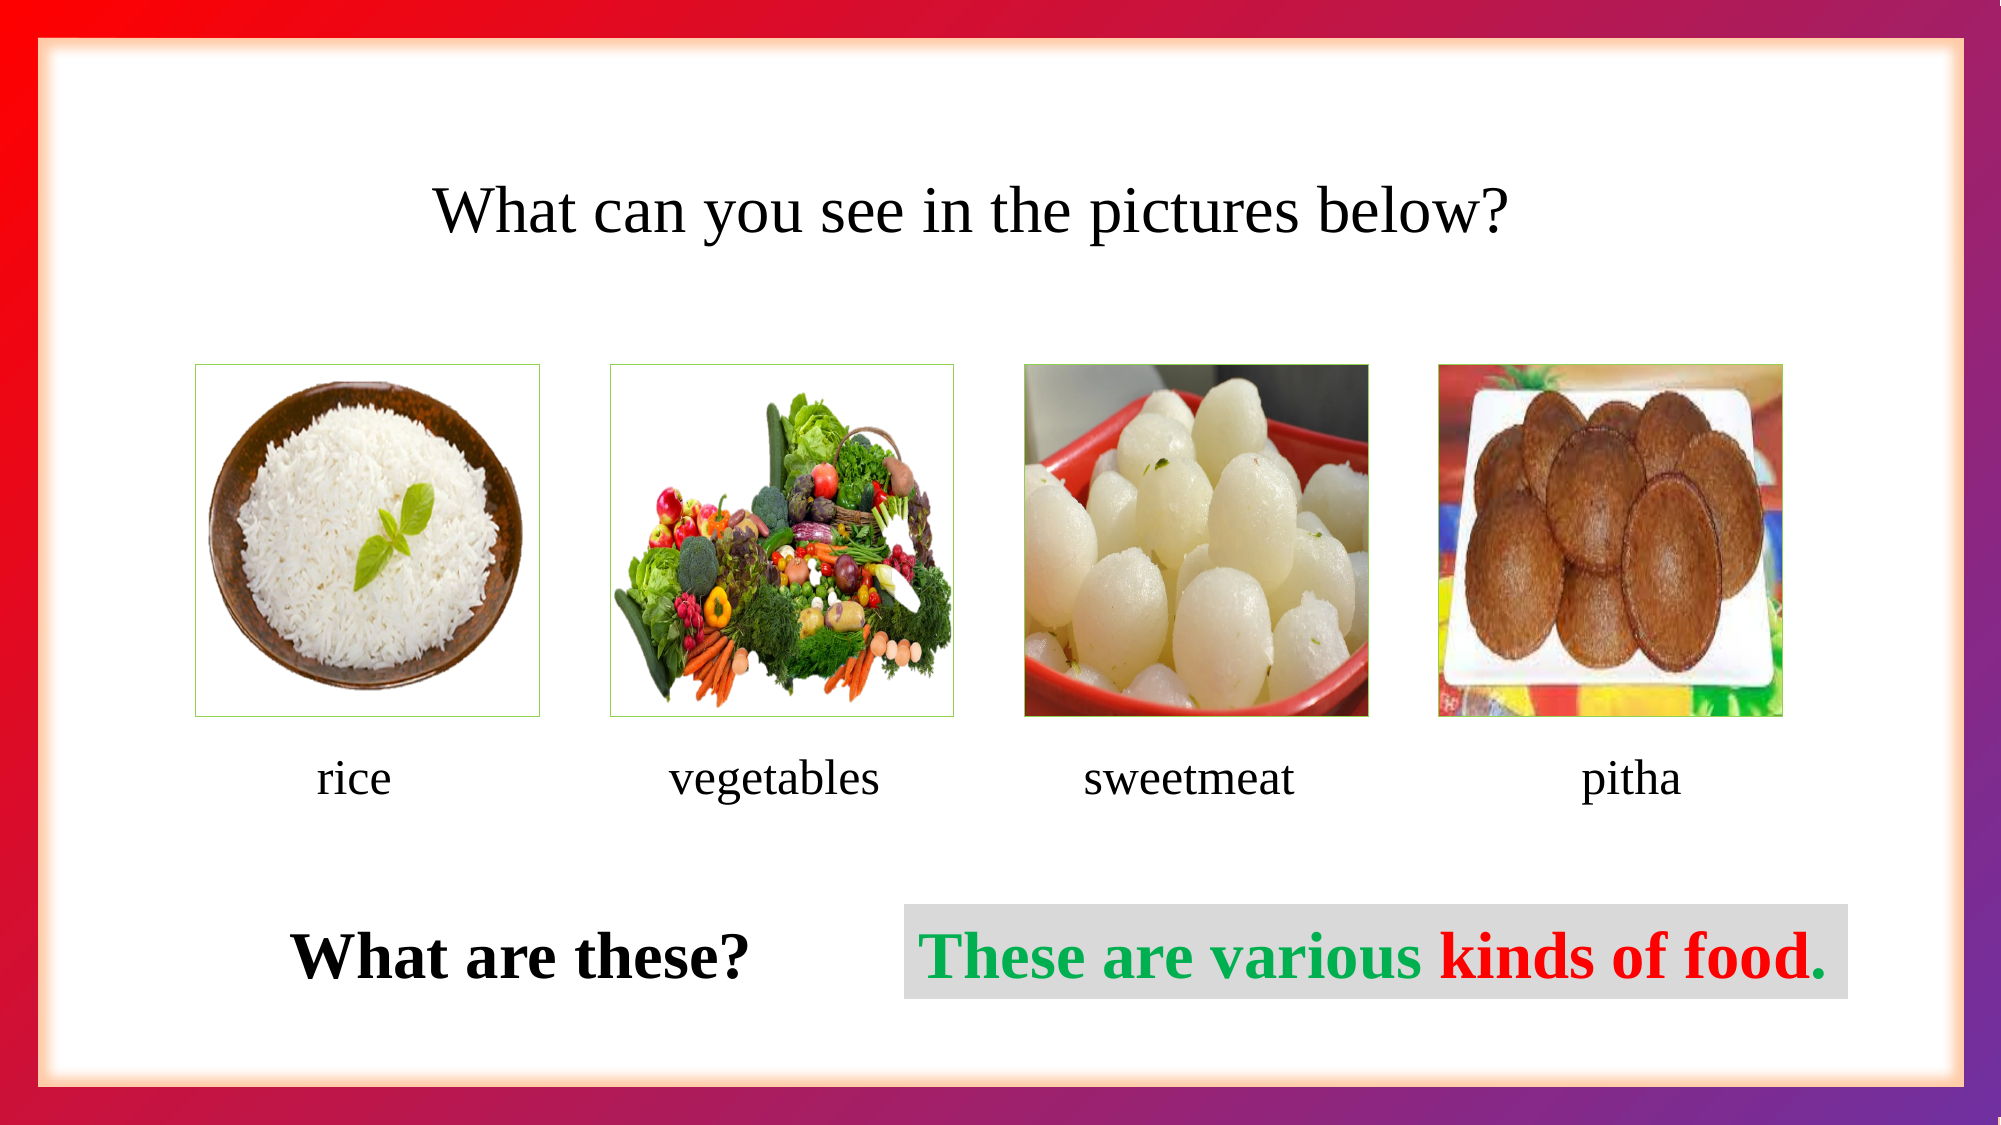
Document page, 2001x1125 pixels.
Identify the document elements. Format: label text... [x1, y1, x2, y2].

text_box What can you see in the pictures below? [417, 158, 1583, 253]
text_box vegetables [654, 737, 905, 813]
text_box These are various kinds of food. [904, 904, 1848, 999]
text_box What are these? [274, 904, 771, 999]
picture [1438, 364, 1783, 717]
text_box [0, 0, 2000, 1125]
text_box sweetmeat [1068, 737, 1319, 813]
text_box pitha [1566, 737, 1700, 813]
text_box rice [302, 737, 438, 813]
picture [195, 364, 540, 717]
picture [1024, 364, 1369, 717]
picture [610, 364, 954, 717]
